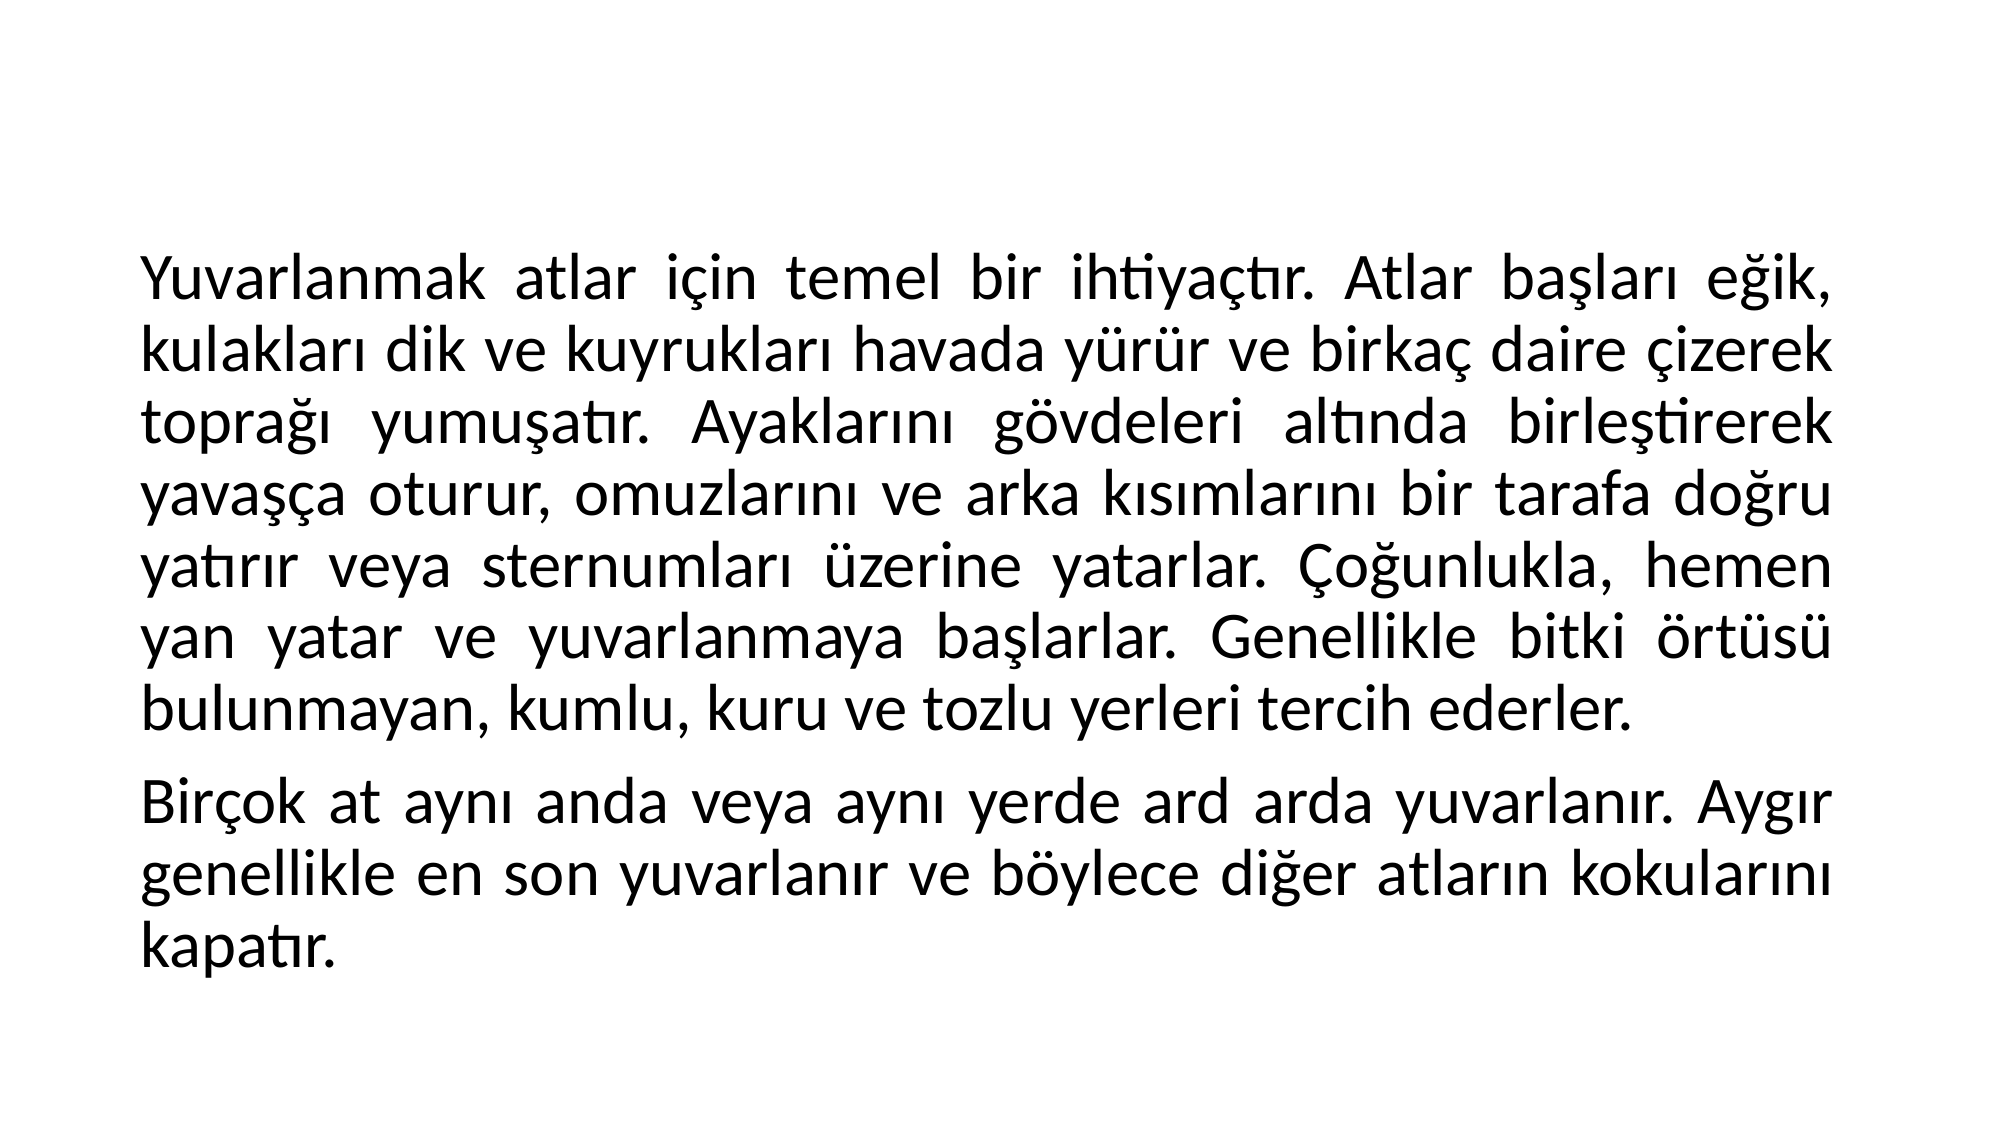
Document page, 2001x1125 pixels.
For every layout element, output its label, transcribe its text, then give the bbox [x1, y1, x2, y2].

list Yuvarlanmak atlar için temel bir ihtiyaçtır. Atlar başları eğik, kulakları dik ve kuyrukları havada yürür ve birkaç daire çizerek toprağı yumuşatır. Ayaklarını gövdeleri altında birleştirerek yavaşça oturur, omuzlarını ve arka kısımlarını bir tarafa doğru yatırır veya sternumları üzerine yatarlar. Çoğunlukla, hemen yan yatar ve yuvarlanmaya başlarlar. Genellikle bitki örtüsü bulunmayan, kumlu, kuru ve tozlu yerleri tercih ederler. Birçok at aynı anda veya aynı yerde ard arda yuvarlanır. Aygır genellikle en son yuvarlanır ve böylece diğer atların kokularını kapatır. [125, 234, 1851, 949]
